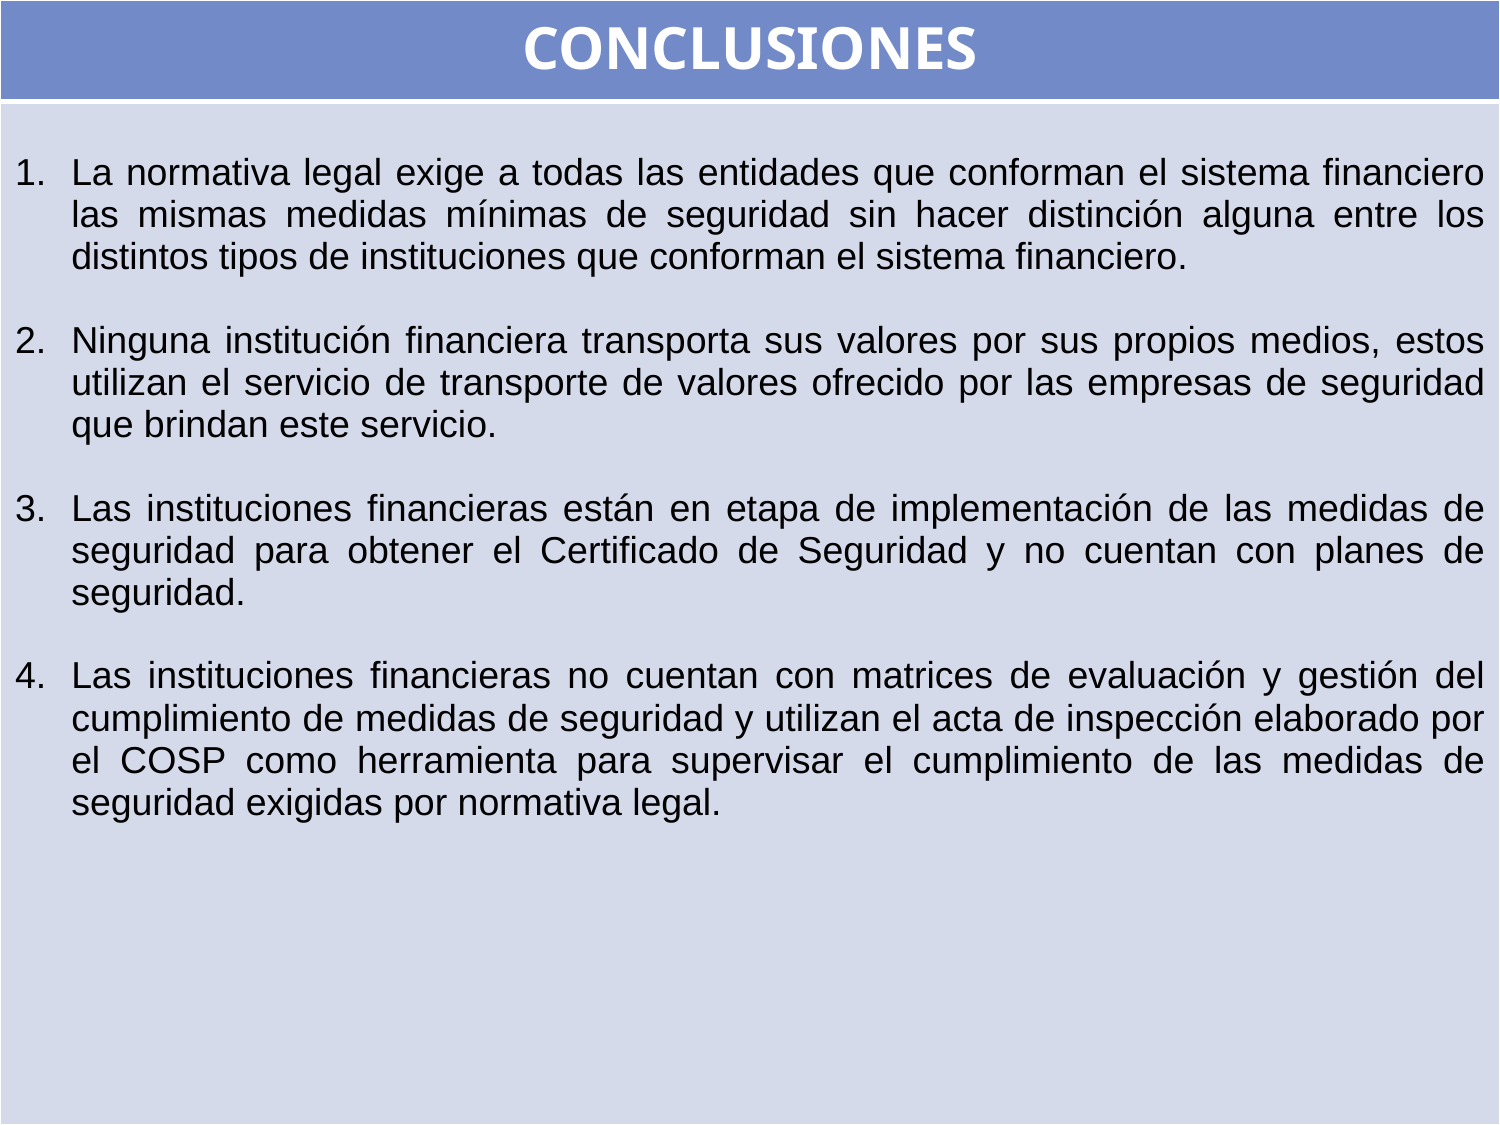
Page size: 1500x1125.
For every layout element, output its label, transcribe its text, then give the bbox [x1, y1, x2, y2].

table_cell La normativa legal exige a todas las entidades que conforman el sistema financiero las mismas medidas mínimas de seguridad sin hacer distinción alguna entre los distintos tipos de instituciones que conforman el sistema financiero. Ninguna institución financiera transporta sus valores por sus propios medios, estos utilizan el servicio de transporte de valores ofrecido por las empresas de seguridad que brindan este servicio. Las instituciones financieras están en etapa de implementación de las medidas de seguridad para obtener el Certificado de Seguridad y no cuentan con planes de seguridad. Las instituciones financieras no cuentan con matrices de evaluación y gestión del cumplimiento de medidas de seguridad y utilizan el acta de inspección elaborado por el COSP como herramienta para supervisar el cumplimiento de las medidas de seguridad exigidas por normativa legal. [1, 104, 1499, 1124]
table_header CONCLUSIONES [1, 1, 1499, 99]
